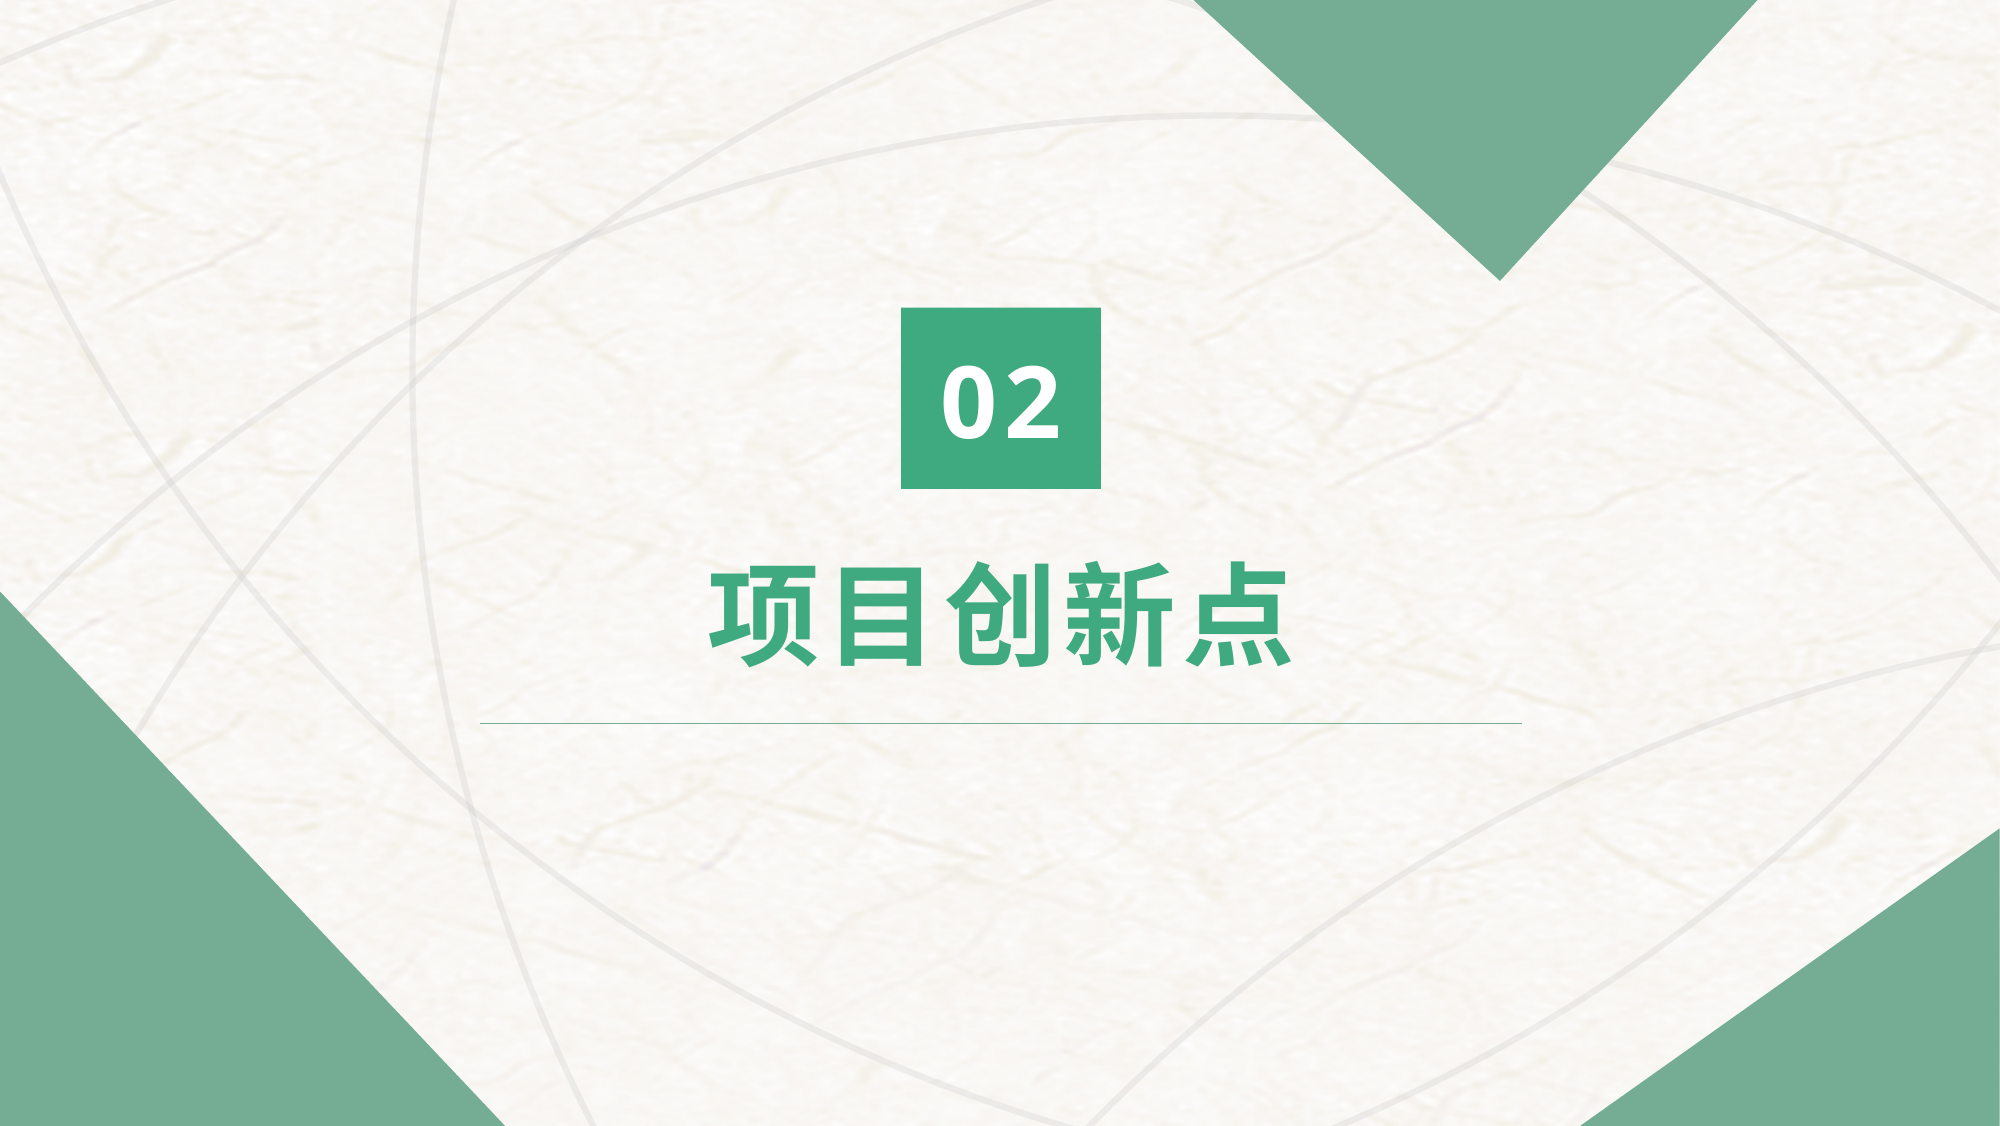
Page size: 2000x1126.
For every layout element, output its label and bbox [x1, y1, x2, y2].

text_box [0, 0, 2000, 1126]
